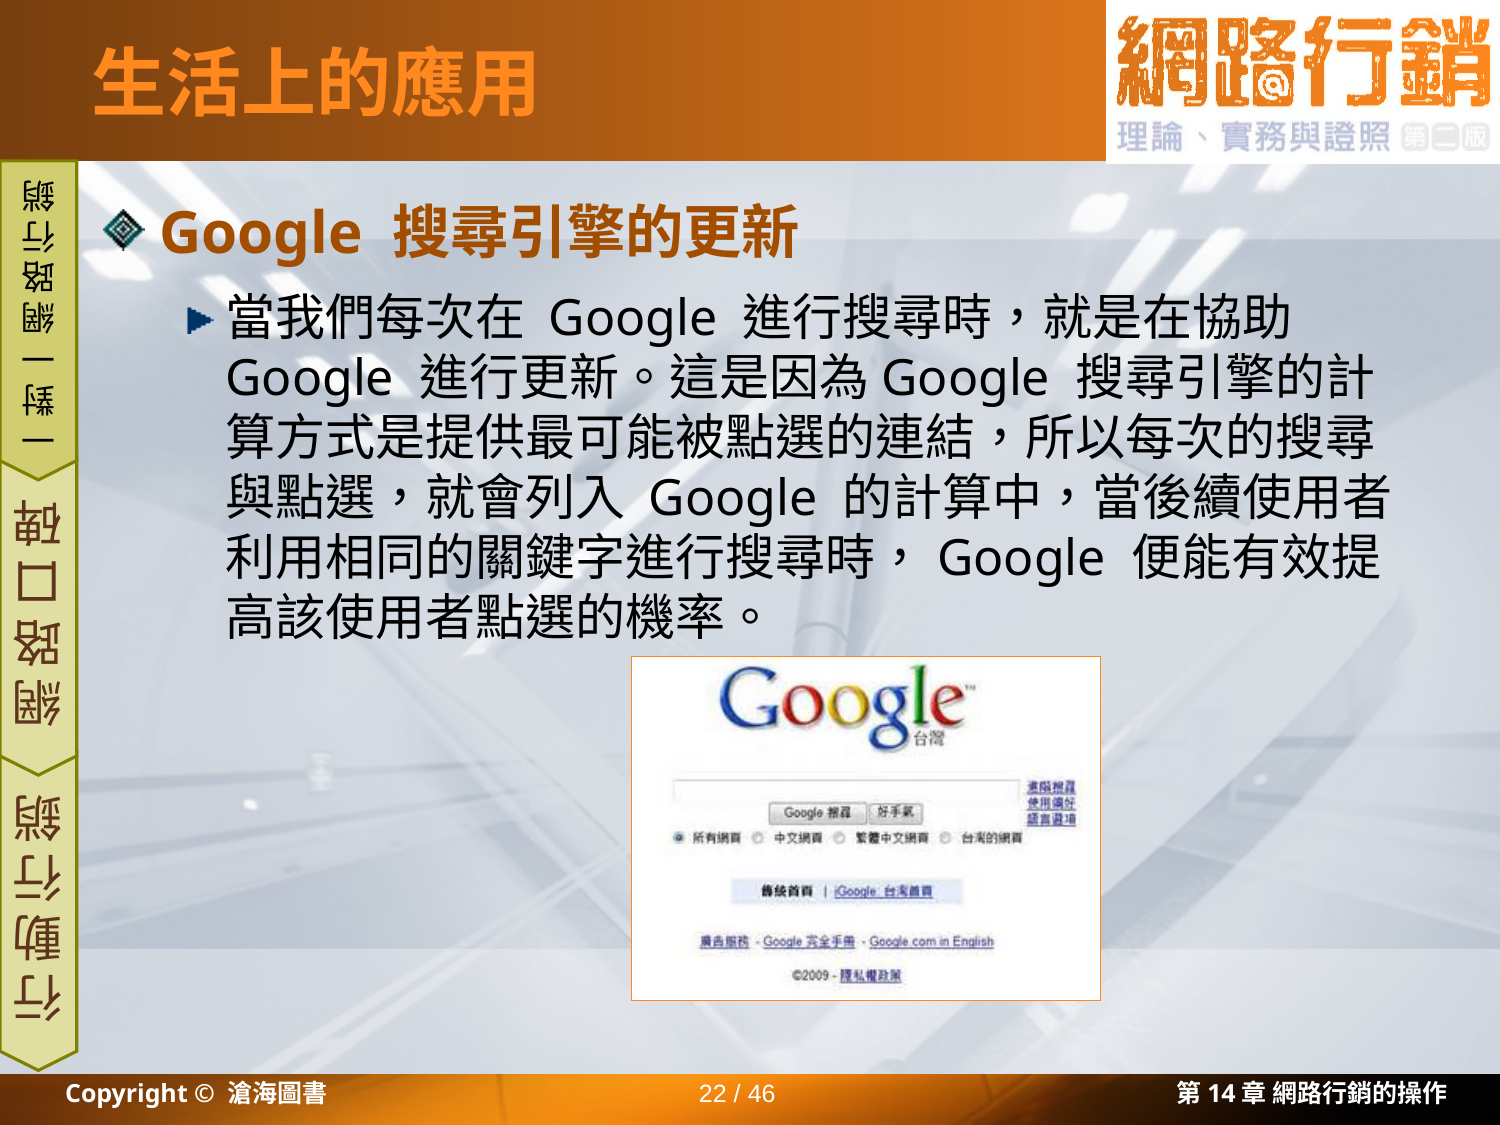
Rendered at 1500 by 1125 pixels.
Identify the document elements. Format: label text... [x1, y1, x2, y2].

picture [1106, 0, 1500, 164]
text_box 網路口碑 [0, 461, 77, 776]
text_box 行動行銷 [0, 757, 77, 1071]
text_box 一對一網路行銷 [0, 160, 77, 480]
slide_number Copyright © 滄海圖書 [49, 1070, 501, 1119]
picture [631, 656, 1101, 1001]
picture [178, 298, 214, 334]
footer 第14章 網路行銷的操作 [1012, 1070, 1463, 1114]
picture [0, 1074, 1500, 1125]
slide_number 22 / 46 [562, 1070, 913, 1114]
title 生活上的應用 [76, 0, 1176, 162]
picture [103, 209, 145, 251]
list Google 搜尋引擎的更新 當我們每次在 Google 進行搜尋時，就是在協助 Google 進行更新。這是因為Google 搜尋引擎的計算方式是提供最可能被點選的連結，所以每次的搜尋與點選，就會列入 Google 的計算中，當後續使用者利用相同的關鍵字進行搜尋時，Google 便能有效提高該使用者點選的機率。 [88, 187, 1426, 1051]
